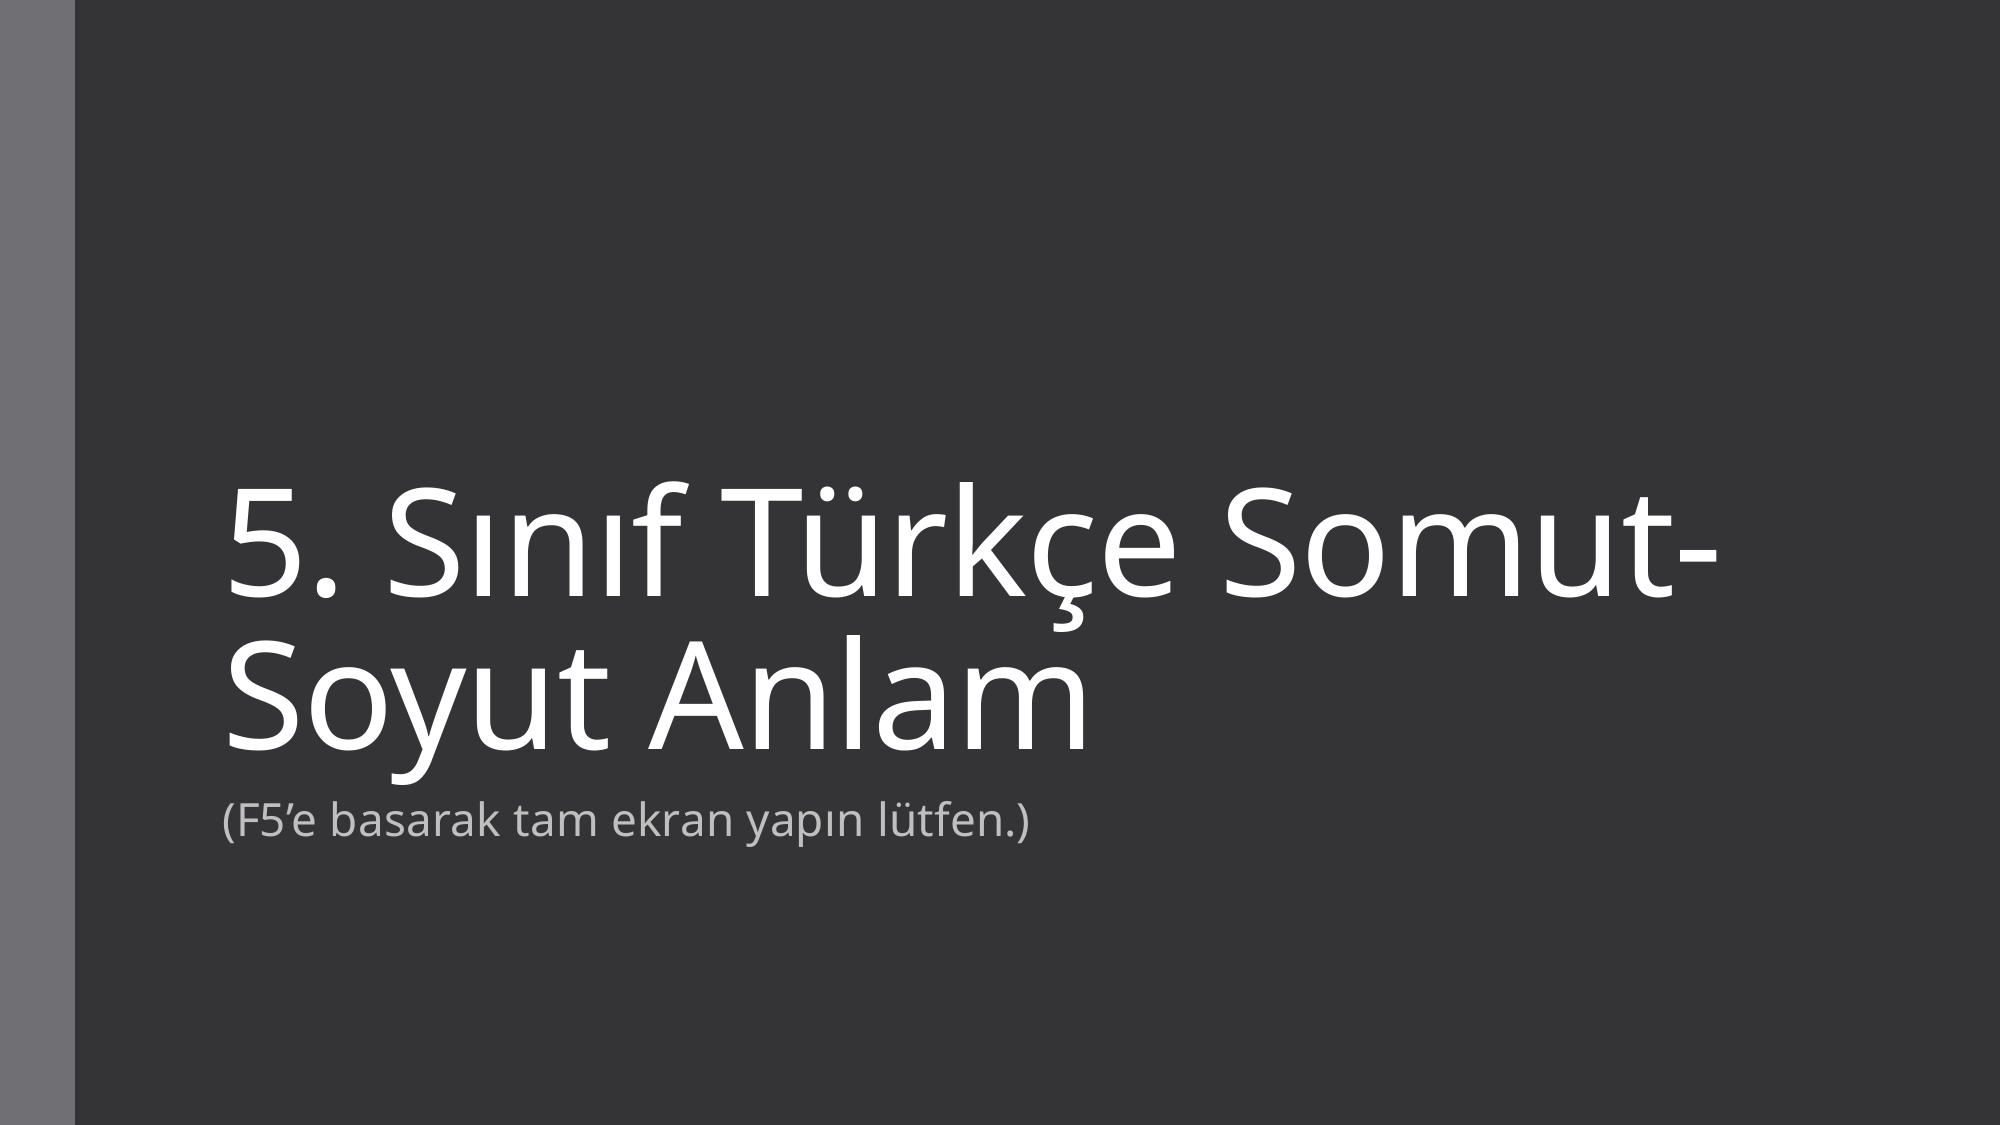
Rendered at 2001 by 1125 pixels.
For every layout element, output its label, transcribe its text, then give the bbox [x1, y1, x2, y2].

title 5. Sınıf Türkçe Somut-Soyut Anlam [206, 124, 1752, 787]
subtitle (F5’e basarak tam ekran yapın lütfen.) [206, 787, 1752, 1065]
